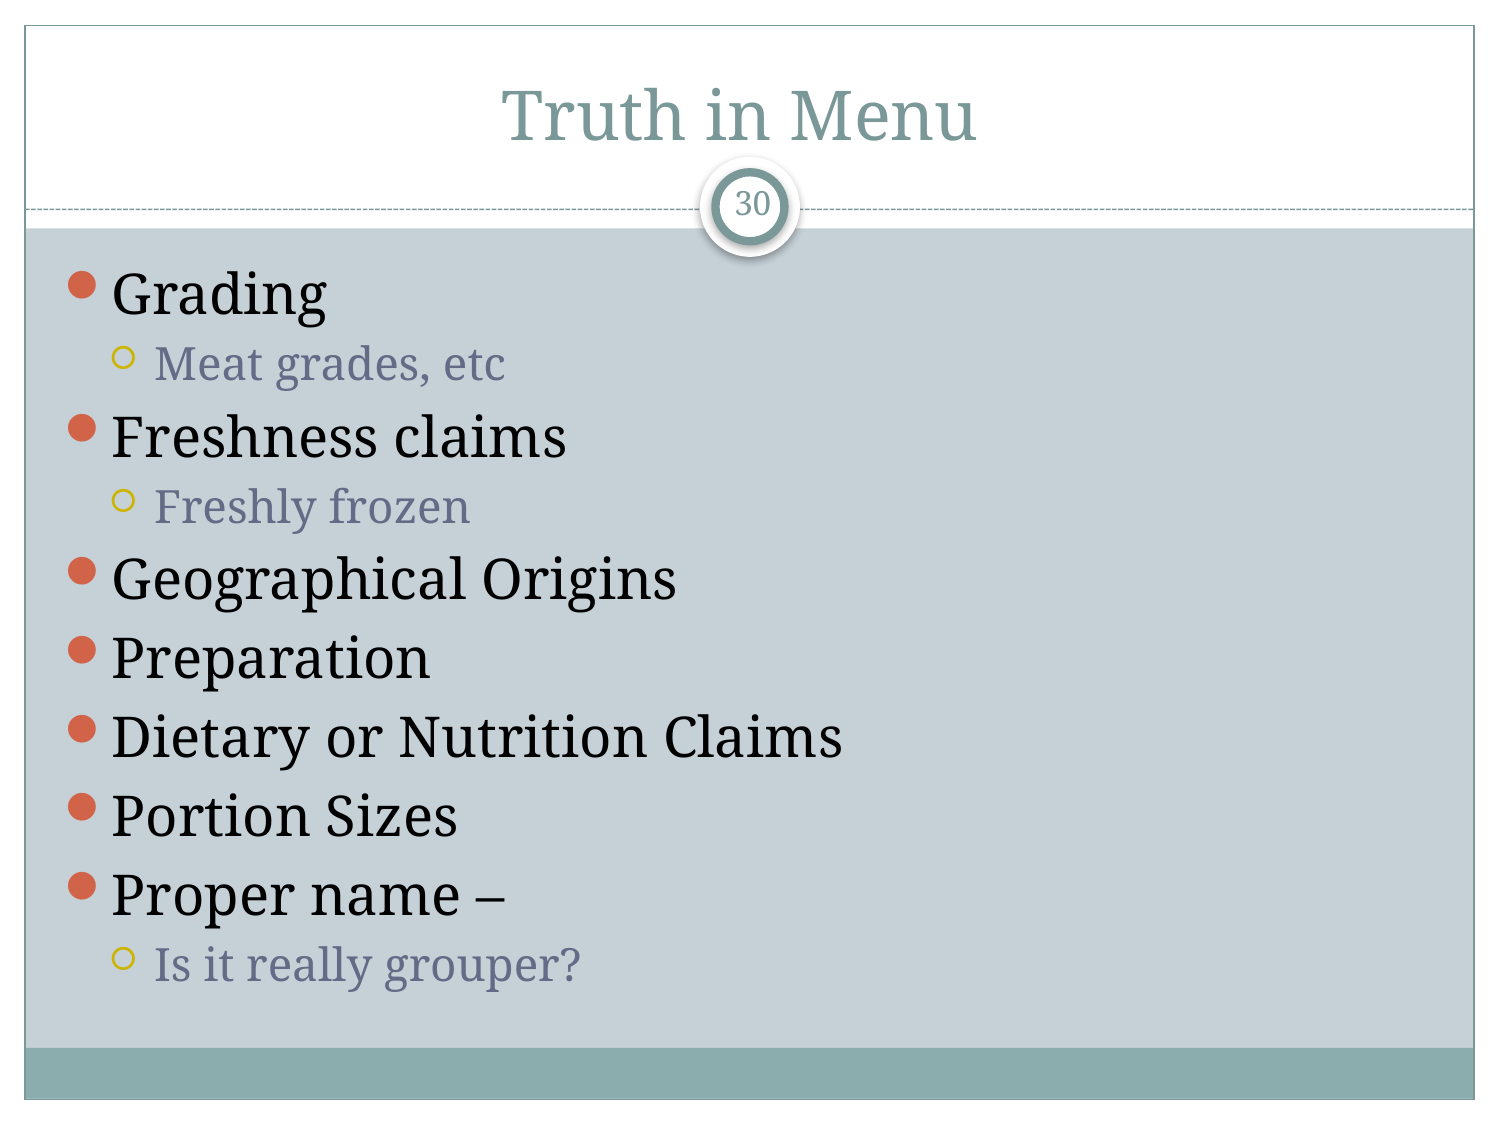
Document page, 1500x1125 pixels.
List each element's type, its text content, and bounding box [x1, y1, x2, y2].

title Truth in Menu [49, 37, 1450, 162]
list Grading Meat grades, etc Freshness claims Freshly frozen Geographical Origins Preparation Dietary or Nutrition Claims Portion Sizes Proper name – Is it really grouper? [49, 250, 1445, 1001]
slide_number 30 [715, 168, 791, 241]
